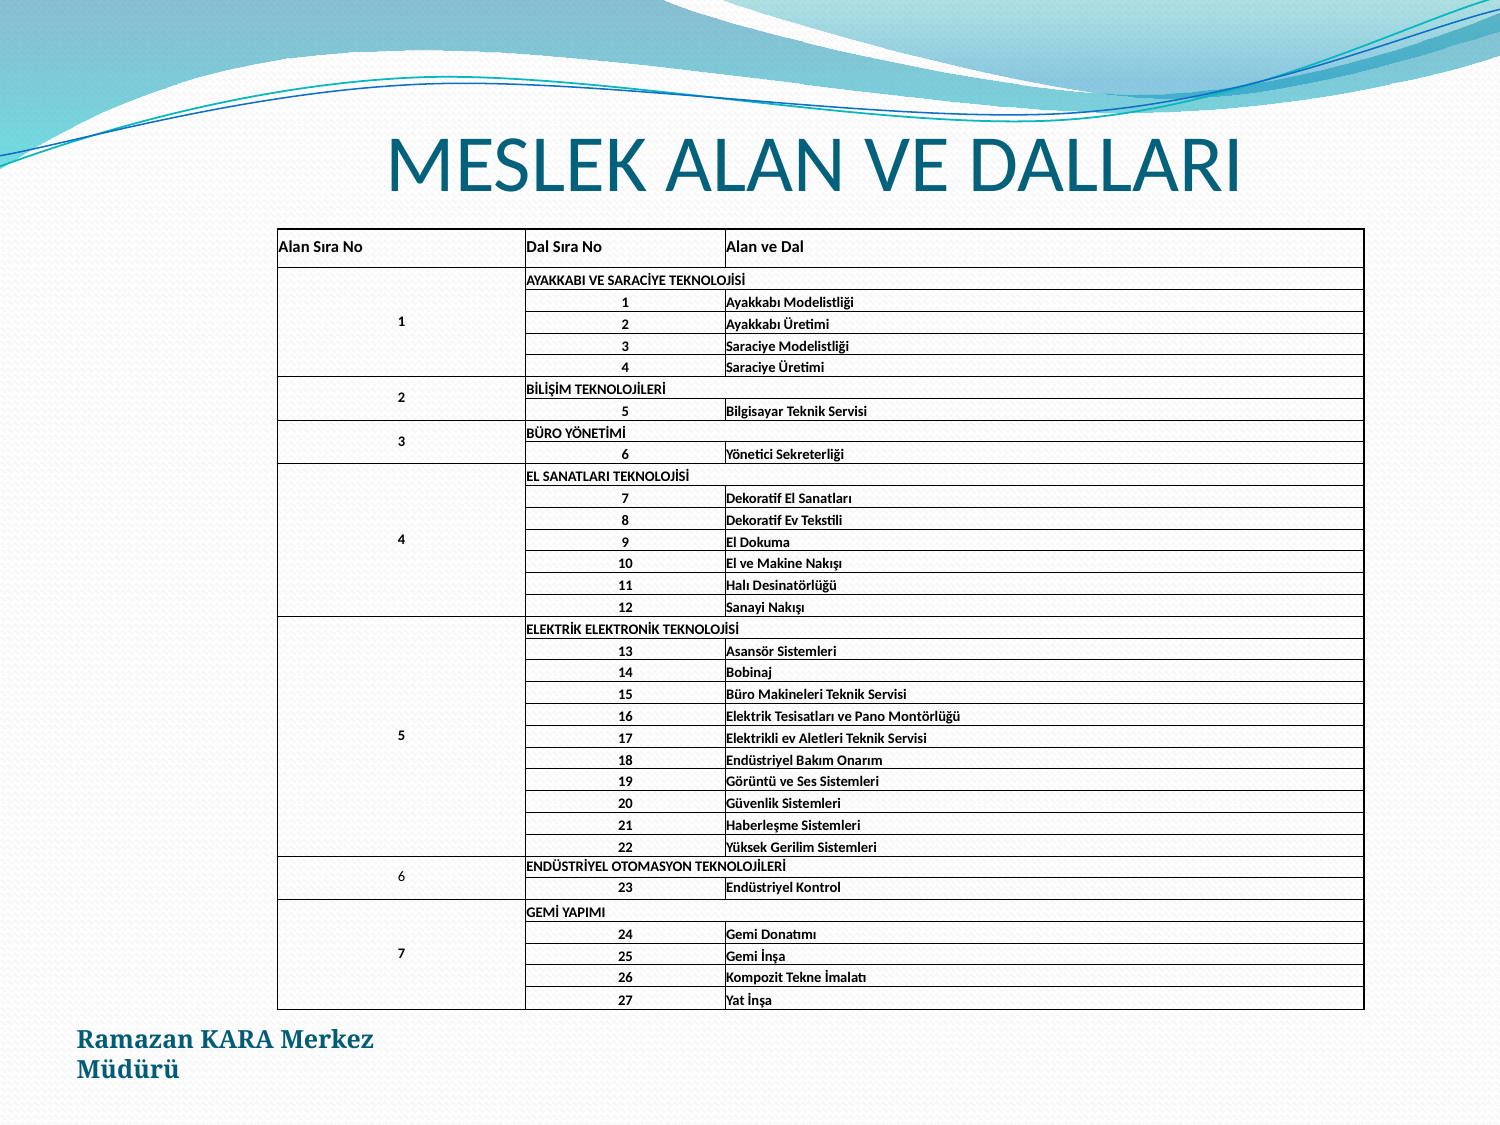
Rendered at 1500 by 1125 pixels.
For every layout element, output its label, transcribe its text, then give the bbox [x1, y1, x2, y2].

table_cell AYAKKABI VE SARACİYE TEKNOLOJİSİ [526, 268, 1363, 289]
table_header Dal Sıra No [526, 230, 725, 267]
table_cell El ve Makine Nakışı [726, 551, 1363, 572]
table_cell Endüstriyel Bakım Onarım [726, 748, 1363, 768]
table_cell 13 [526, 639, 725, 659]
table_header Alan ve Dal [726, 230, 1363, 267]
table_cell ENDÜSTRİYEL OTOMASYON TEKNOLOJİLERİ [526, 857, 1363, 877]
table_cell Dekoratif El Sanatları [726, 486, 1363, 507]
table_cell 9 [526, 530, 725, 550]
table_cell El Dokuma [726, 530, 1363, 550]
table_cell 24 [526, 922, 725, 943]
table_cell 6 [526, 442, 725, 463]
table_cell 4 [526, 355, 725, 376]
table_cell Gemi Donatımı [726, 922, 1363, 943]
table_cell Yat İnşa [726, 987, 1363, 1009]
table_cell 25 [526, 944, 725, 964]
table_cell BİLİŞİM TEKNOLOJİLERİ [526, 377, 1363, 398]
table_cell 22 [526, 835, 725, 856]
table_cell BÜRO YÖNETİMİ [526, 421, 1363, 441]
table_cell 1 [278, 268, 525, 376]
table_cell 4 [278, 464, 525, 616]
table_cell 17 [526, 726, 725, 747]
table_cell Ayakkabı Üretimi [726, 312, 1363, 333]
table_cell Yönetici Sekreterliği [726, 442, 1363, 463]
table_cell 12 [526, 595, 725, 616]
table_cell EL SANATLARI TEKNOLOJİSİ [526, 464, 1363, 485]
table_cell Haberleşme Sistemleri [726, 813, 1363, 834]
table_cell 7 [278, 900, 525, 1009]
table_cell 6 [278, 857, 525, 899]
table_cell Saraciye Üretimi [726, 355, 1363, 376]
title MESLEK ALAN VE DALLARI [230, 102, 1400, 209]
table_cell Dekoratif Ev Tekstili [726, 508, 1363, 529]
table_cell Bobinaj [726, 660, 1363, 681]
table_cell Yüksek Gerilim Sistemleri [726, 835, 1363, 856]
table_cell 7 [526, 486, 725, 507]
table_cell 19 [526, 769, 725, 790]
table_cell Büro Makineleri Teknik Servisi [726, 682, 1363, 703]
table_cell 20 [526, 791, 725, 812]
table_cell 5 [278, 617, 525, 856]
table_cell 11 [526, 573, 725, 594]
table_cell Sanayi Nakışı [726, 595, 1363, 616]
table_cell 8 [526, 508, 725, 529]
table_cell 2 [526, 312, 725, 333]
table_cell 3 [526, 334, 725, 354]
table_cell Saraciye Modelistliği [726, 334, 1363, 354]
table_cell 5 [526, 399, 725, 420]
table_cell Güvenlik Sistemleri [726, 791, 1363, 812]
table_cell Asansör Sistemleri [726, 639, 1363, 659]
table_cell ELEKTRİK ELEKTRONİK TEKNOLOJİSİ [526, 617, 1363, 638]
table_cell Bilgisayar Teknik Servisi [726, 399, 1363, 420]
table_cell Endüstriyel Kontrol [726, 878, 1363, 899]
table_header Alan Sıra No [278, 230, 525, 267]
table_cell Elektrikli ev Aletleri Teknik Servisi [726, 726, 1363, 747]
table_cell 21 [526, 813, 725, 834]
table_cell 3 [278, 421, 525, 463]
table_cell GEMİ YAPIMI [526, 900, 1363, 921]
table_cell 1 [526, 290, 725, 311]
table_cell 10 [526, 551, 725, 572]
table_cell 16 [526, 704, 725, 725]
table_cell 15 [526, 682, 725, 703]
table_cell Elektrik Tesisatları ve Pano Montörlüğü [726, 704, 1363, 725]
table_cell 18 [526, 748, 725, 768]
table_cell Görüntü ve Ses Sistemleri [726, 769, 1363, 790]
table_cell 2 [278, 377, 525, 420]
table_cell Gemi İnşa [726, 944, 1363, 964]
table_cell Halı Desinatörlüğü [726, 573, 1363, 594]
footer Ramazan KARA Merkez Müdürü [76, 1023, 472, 1084]
table_cell 14 [526, 660, 725, 681]
table_cell Ayakkabı Modelistliği [726, 290, 1363, 311]
table_cell 23 [526, 878, 725, 899]
table_cell 26 [526, 965, 725, 986]
table_cell 27 [526, 987, 725, 1009]
table_cell Kompozit Tekne İmalatı [726, 965, 1363, 986]
